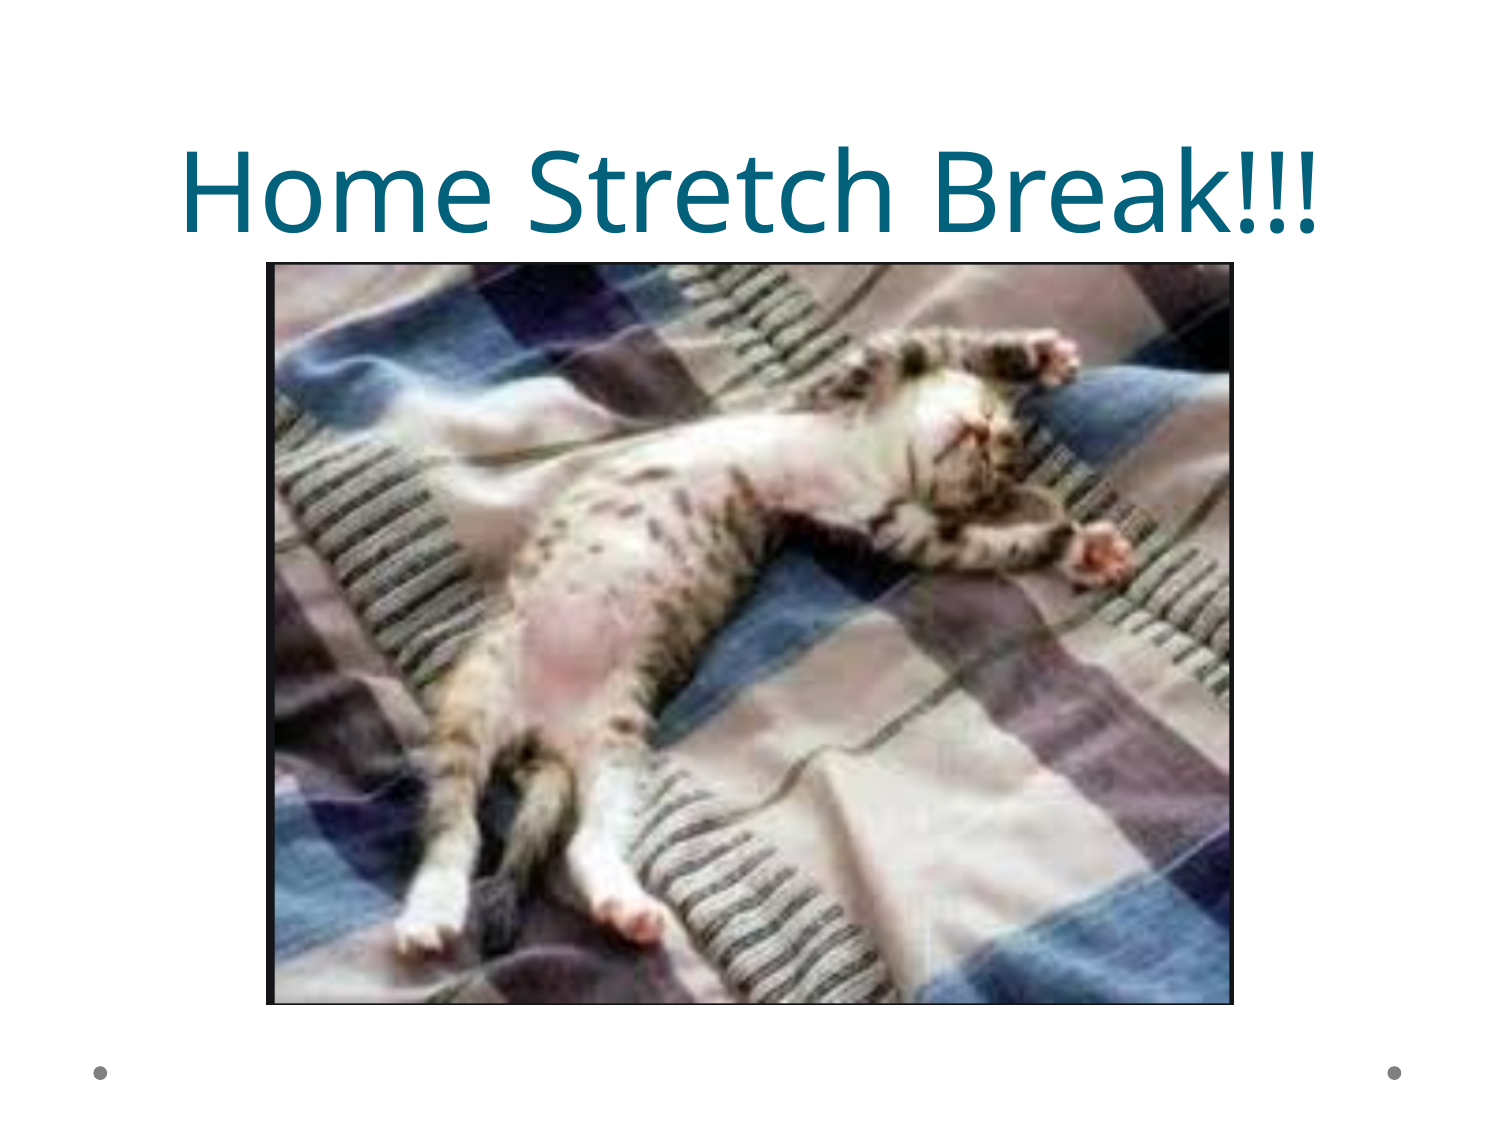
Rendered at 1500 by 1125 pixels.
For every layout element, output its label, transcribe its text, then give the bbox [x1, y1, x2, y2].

title Home Stretch Break!!! [75, 0, 1425, 263]
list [266, 262, 1234, 1006]
